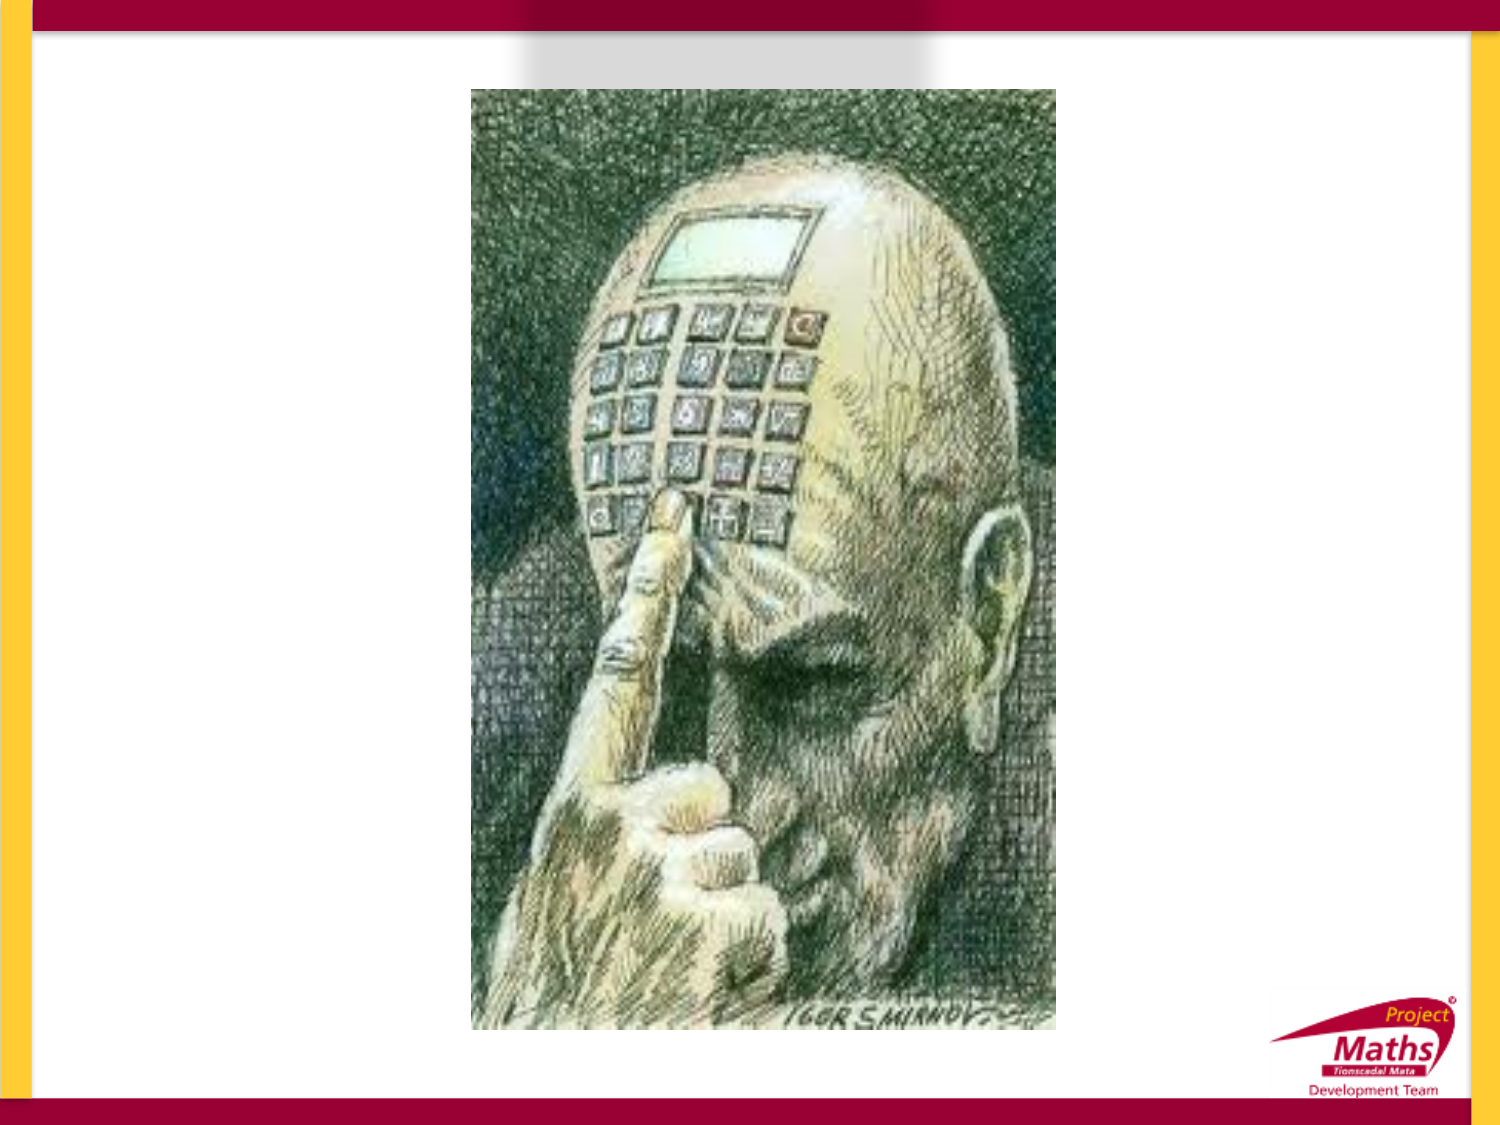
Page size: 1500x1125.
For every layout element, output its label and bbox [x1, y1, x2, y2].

picture [1269, 987, 1466, 1098]
picture [471, 89, 1057, 1031]
